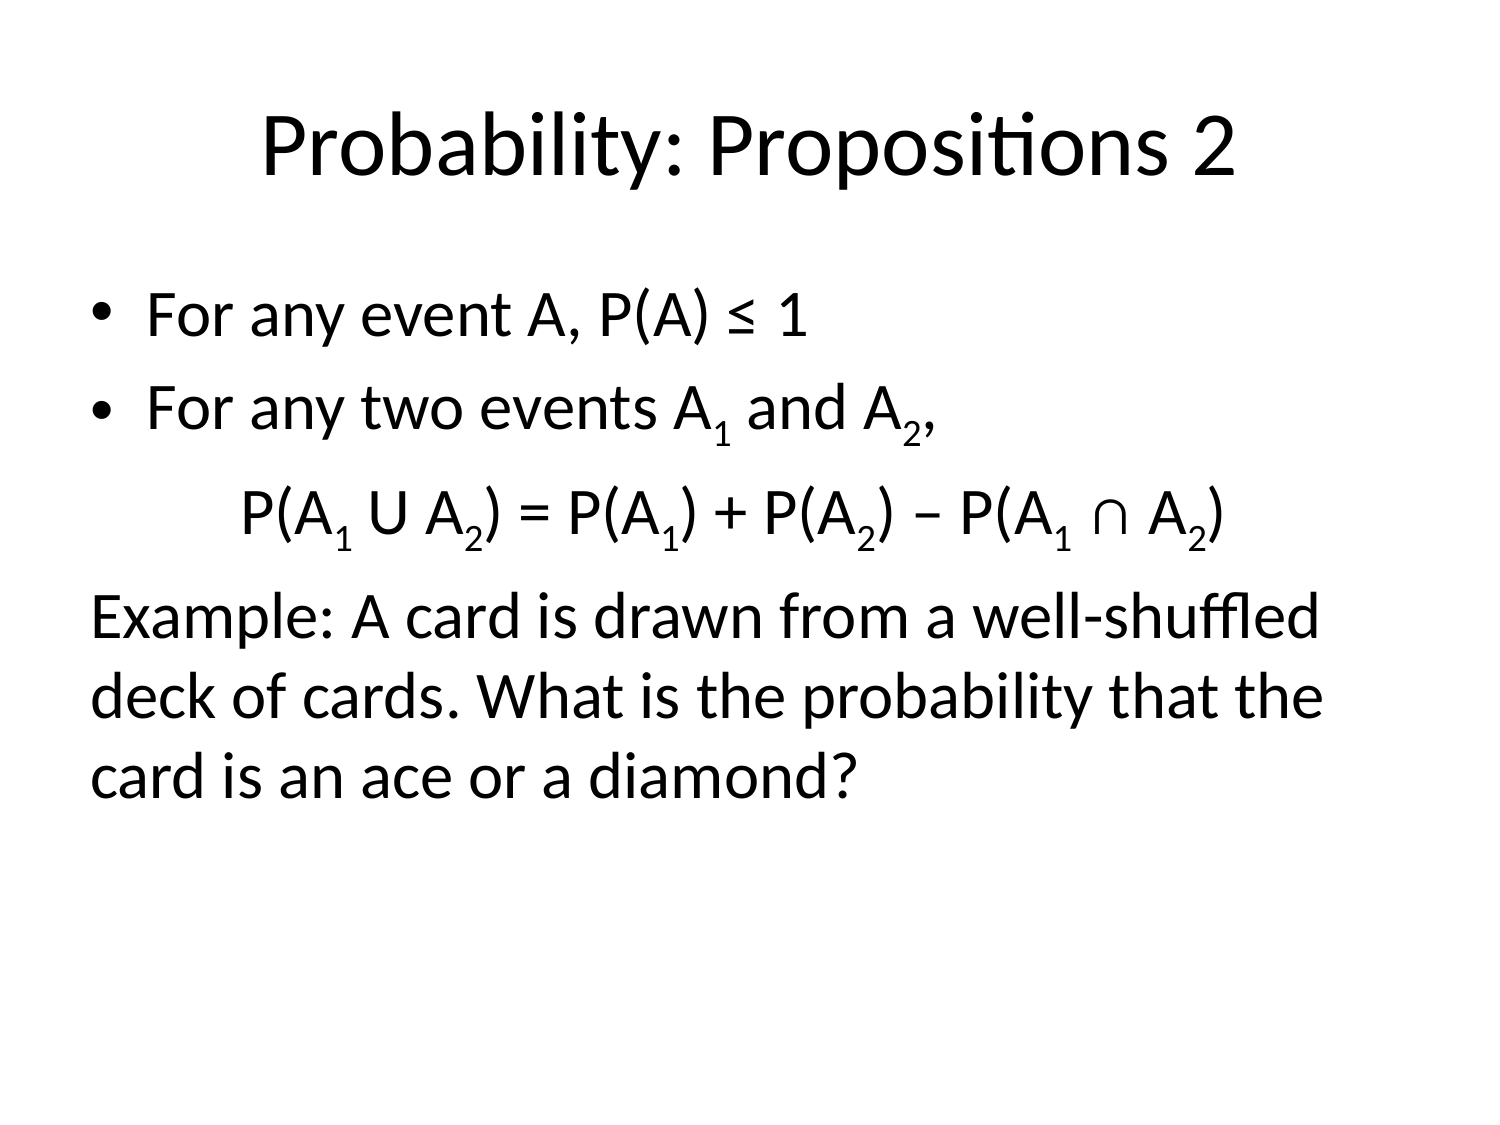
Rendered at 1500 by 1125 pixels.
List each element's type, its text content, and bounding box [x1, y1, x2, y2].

list For any event A, P(A) ≤ 1 For any two events A1 and A2, P(A1 U A2) = P(A1) + P(A2) – P(A1 ∩ A2) Example: A card is drawn from a well-shuffled deck of cards. What is the probability that the card is an ace or a diamond? [75, 262, 1425, 1005]
title Probability: Propositions 2 [75, 45, 1425, 233]
